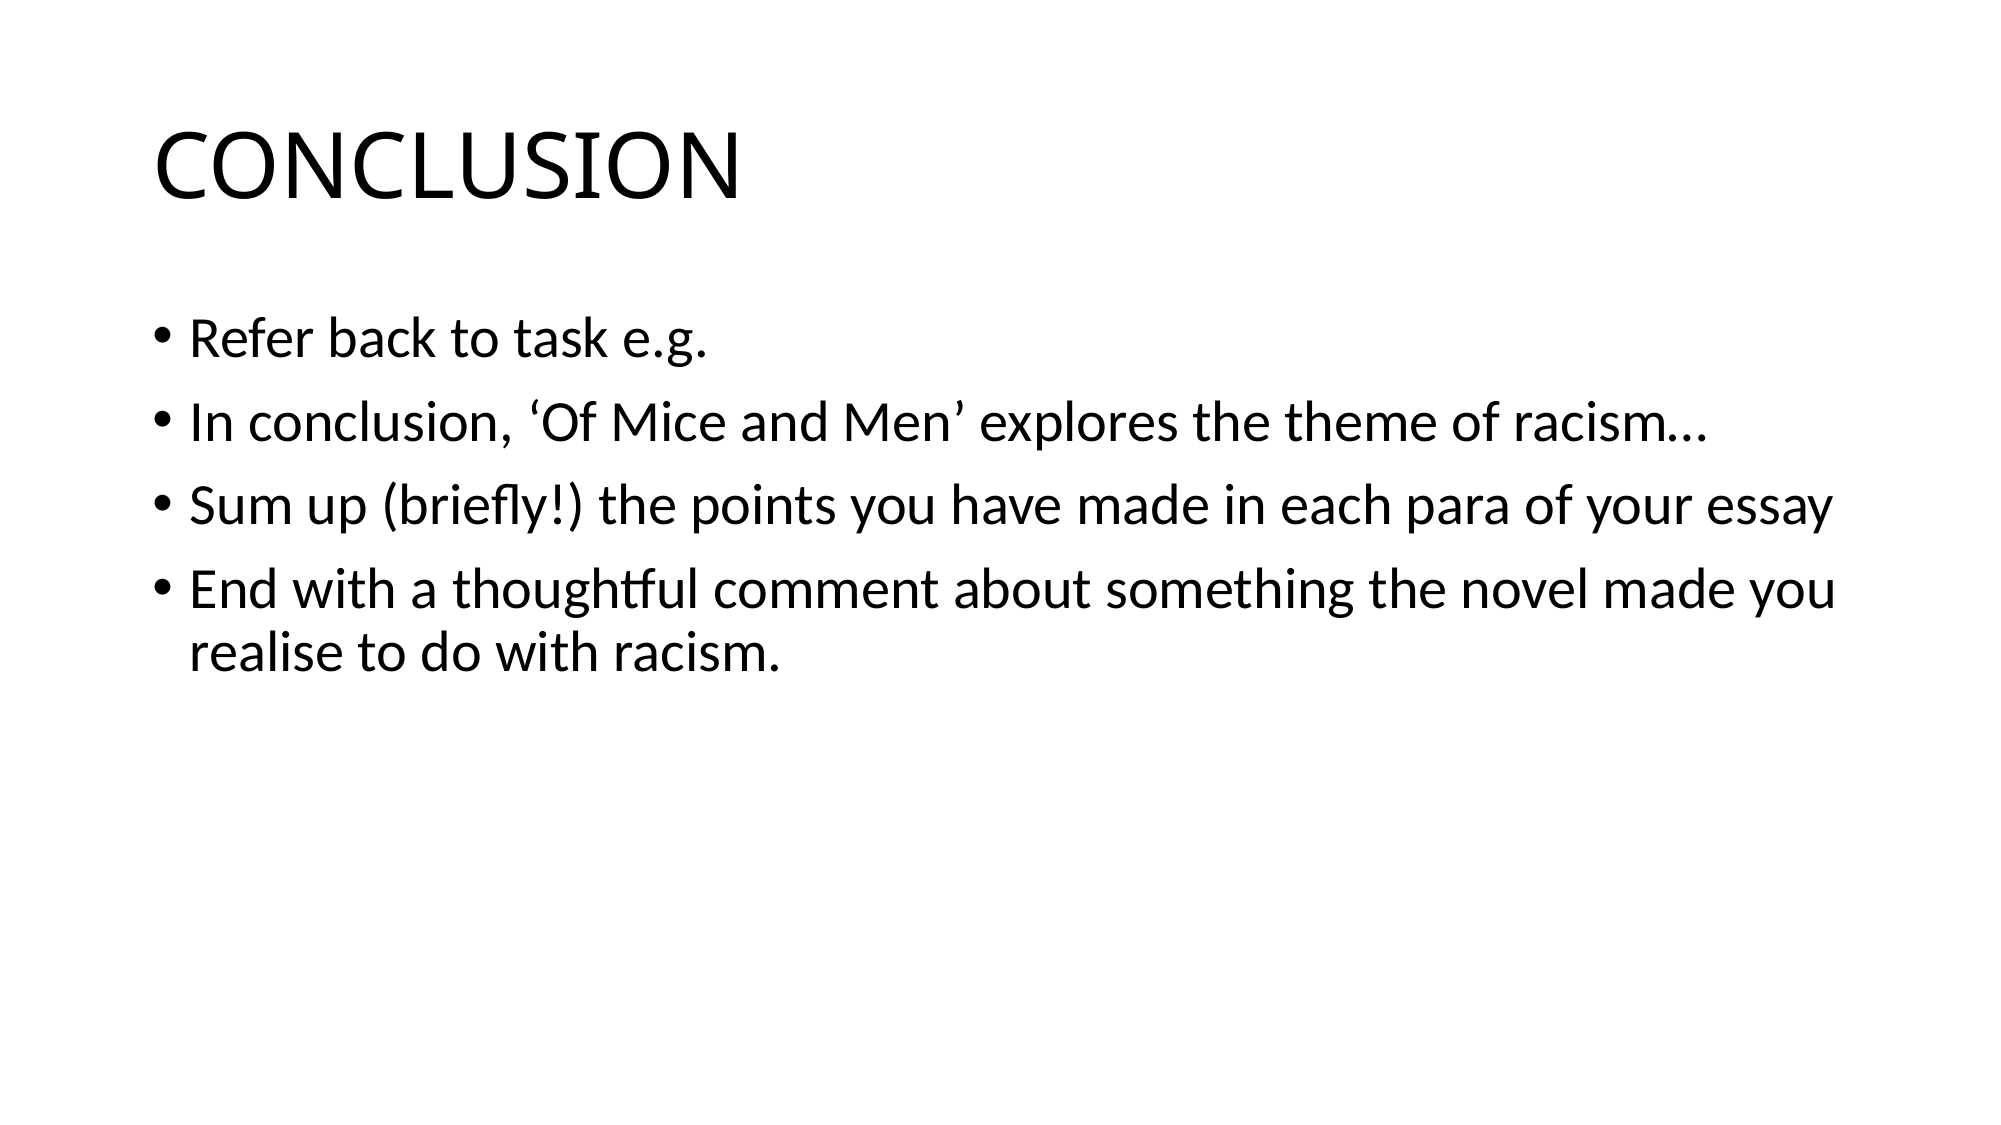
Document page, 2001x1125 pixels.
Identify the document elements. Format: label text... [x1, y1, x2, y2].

list Refer back to task e.g. In conclusion, ‘Of Mice and Men’ explores the theme of racism… Sum up (briefly!) the points you have made in each para of your essay End with a thoughtful comment about something the novel made you realise to do with racism. [137, 299, 1863, 1014]
title CONCLUSION [137, 59, 1863, 278]
